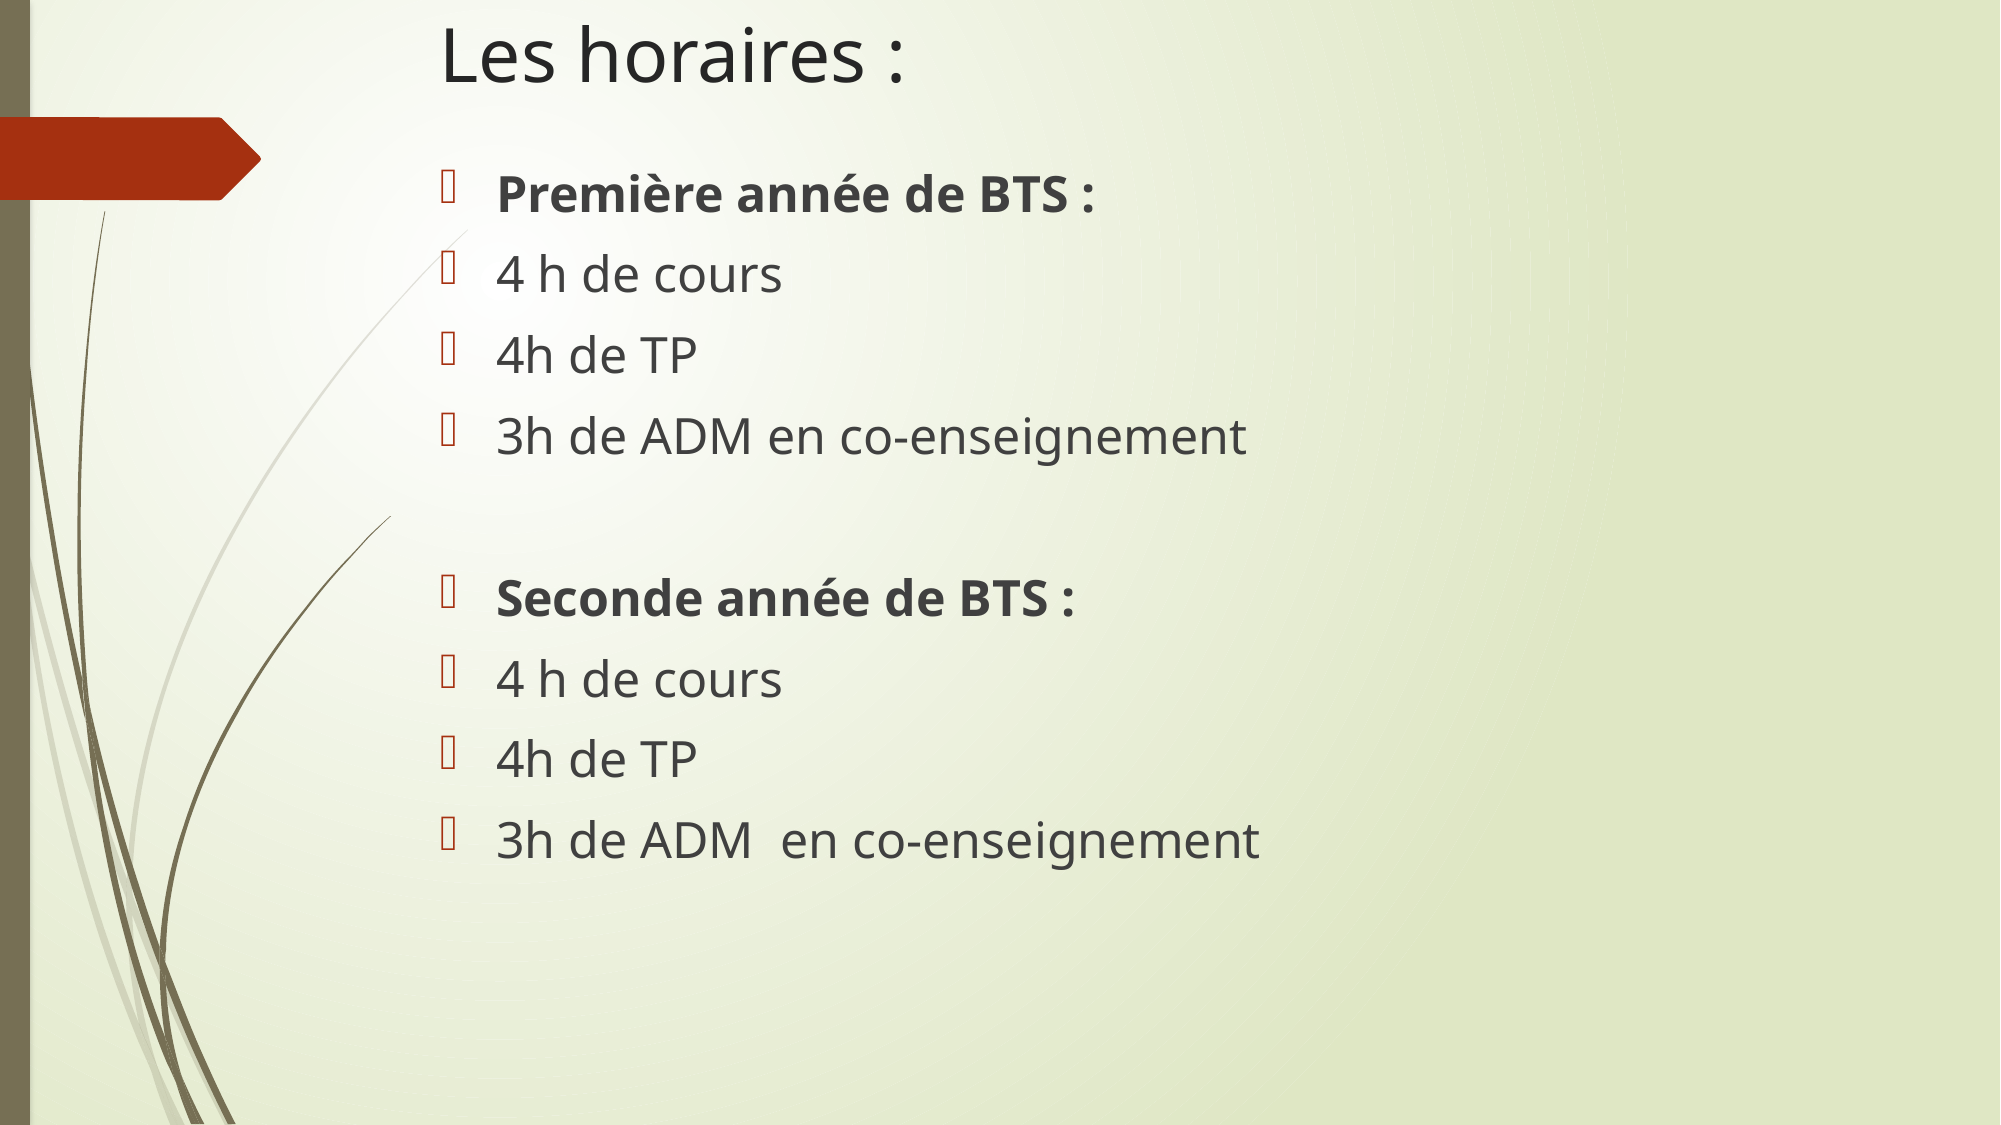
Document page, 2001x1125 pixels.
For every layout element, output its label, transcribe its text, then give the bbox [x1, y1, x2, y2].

title Les horaires : [424, 0, 2000, 118]
list Première année de BTS : 4 h de cours 4h de TP 3h de ADM en co-enseignement Seconde année de BTS : 4 h de cours 4h de TP 3h de ADM en co-enseignement [424, 154, 2000, 1125]
